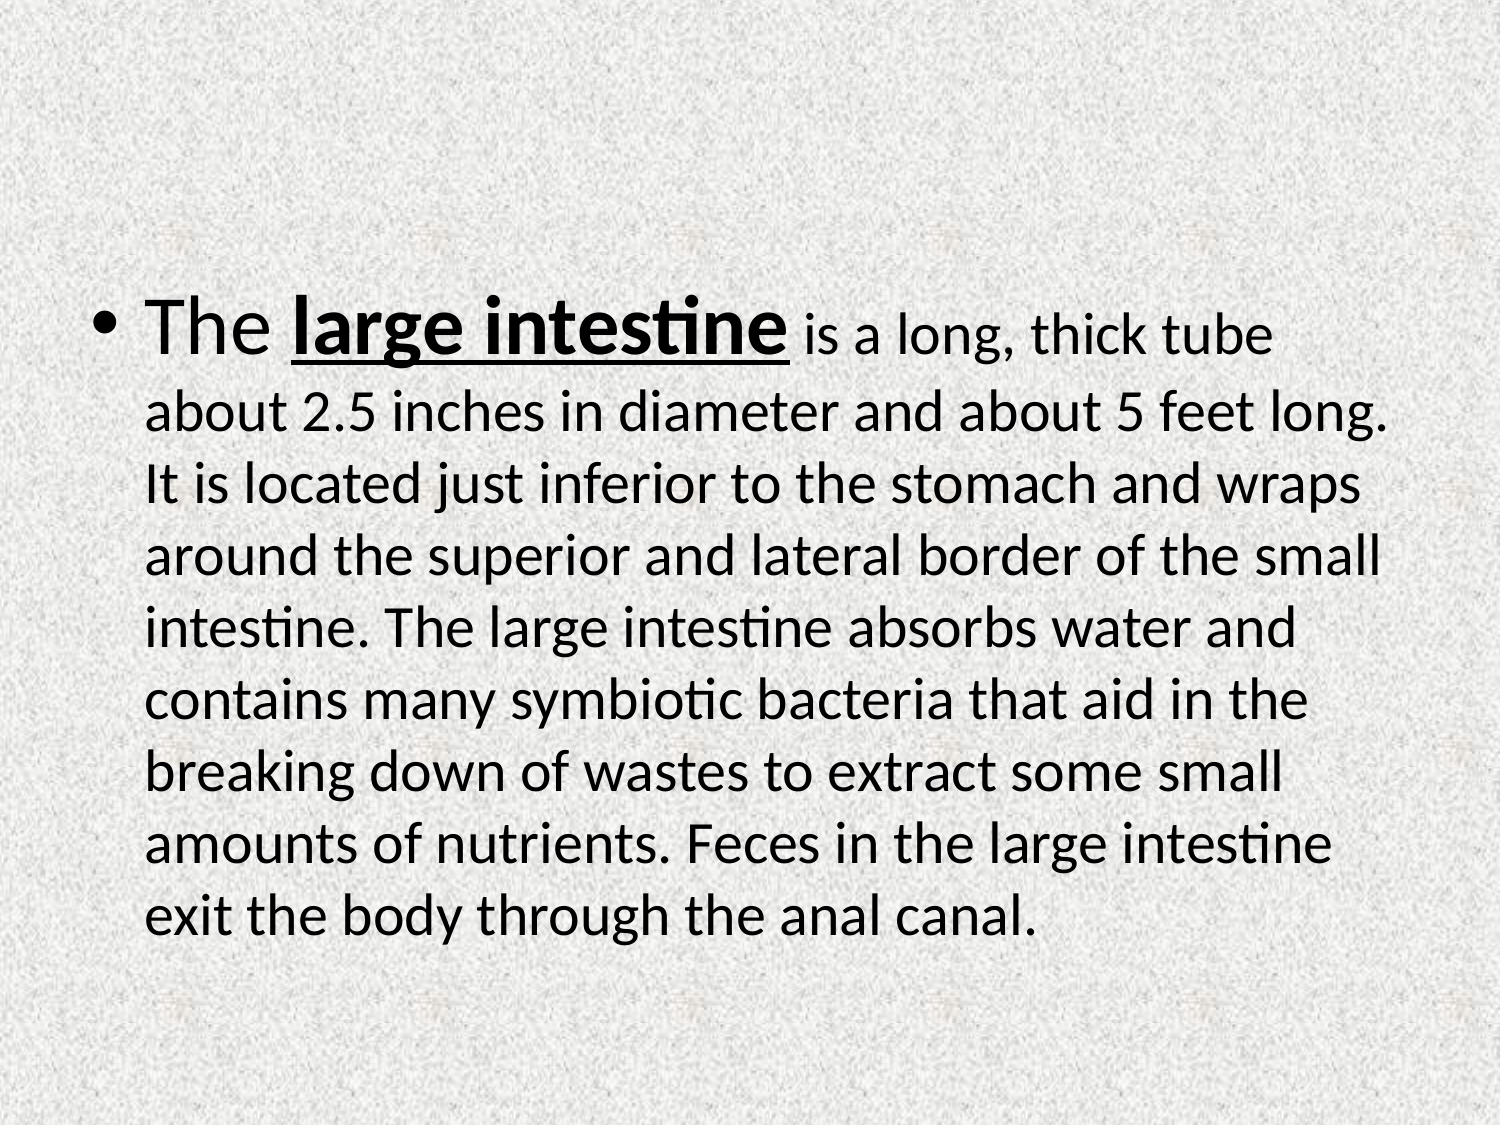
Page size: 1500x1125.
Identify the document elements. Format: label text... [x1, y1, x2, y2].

list The large intestine is a long, thick tube about 2.5 inches in diameter and about 5 feet long. It is located just inferior to the stomach and wraps around the superior and lateral border of the small intestine. The large intestine absorbs water and contains many symbiotic bacteria that aid in the breaking down of wastes to extract some small amounts of nutrients. Feces in the large intestine exit the body through the anal canal. [75, 262, 1425, 1005]
picture [0, 0, 1500, 1125]
